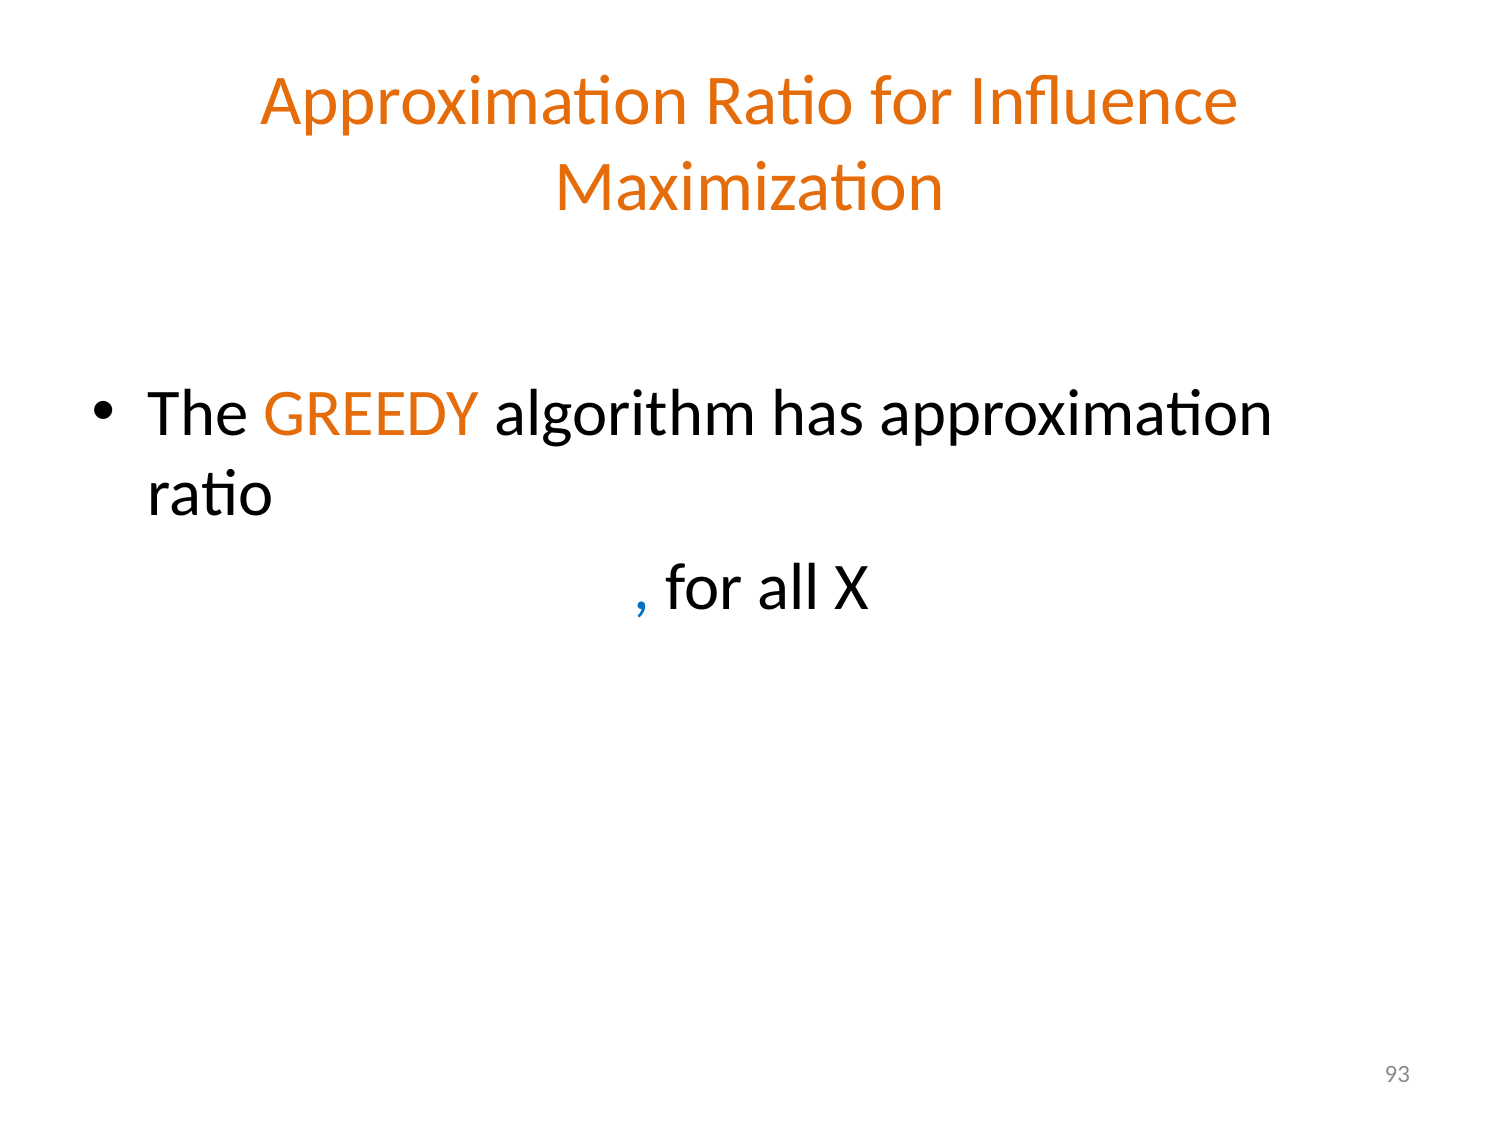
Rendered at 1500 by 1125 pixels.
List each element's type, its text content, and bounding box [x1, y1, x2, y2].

title Approximation Ratio for Influence Maximization [75, 45, 1425, 233]
slide_number 93 [1074, 1042, 1425, 1103]
